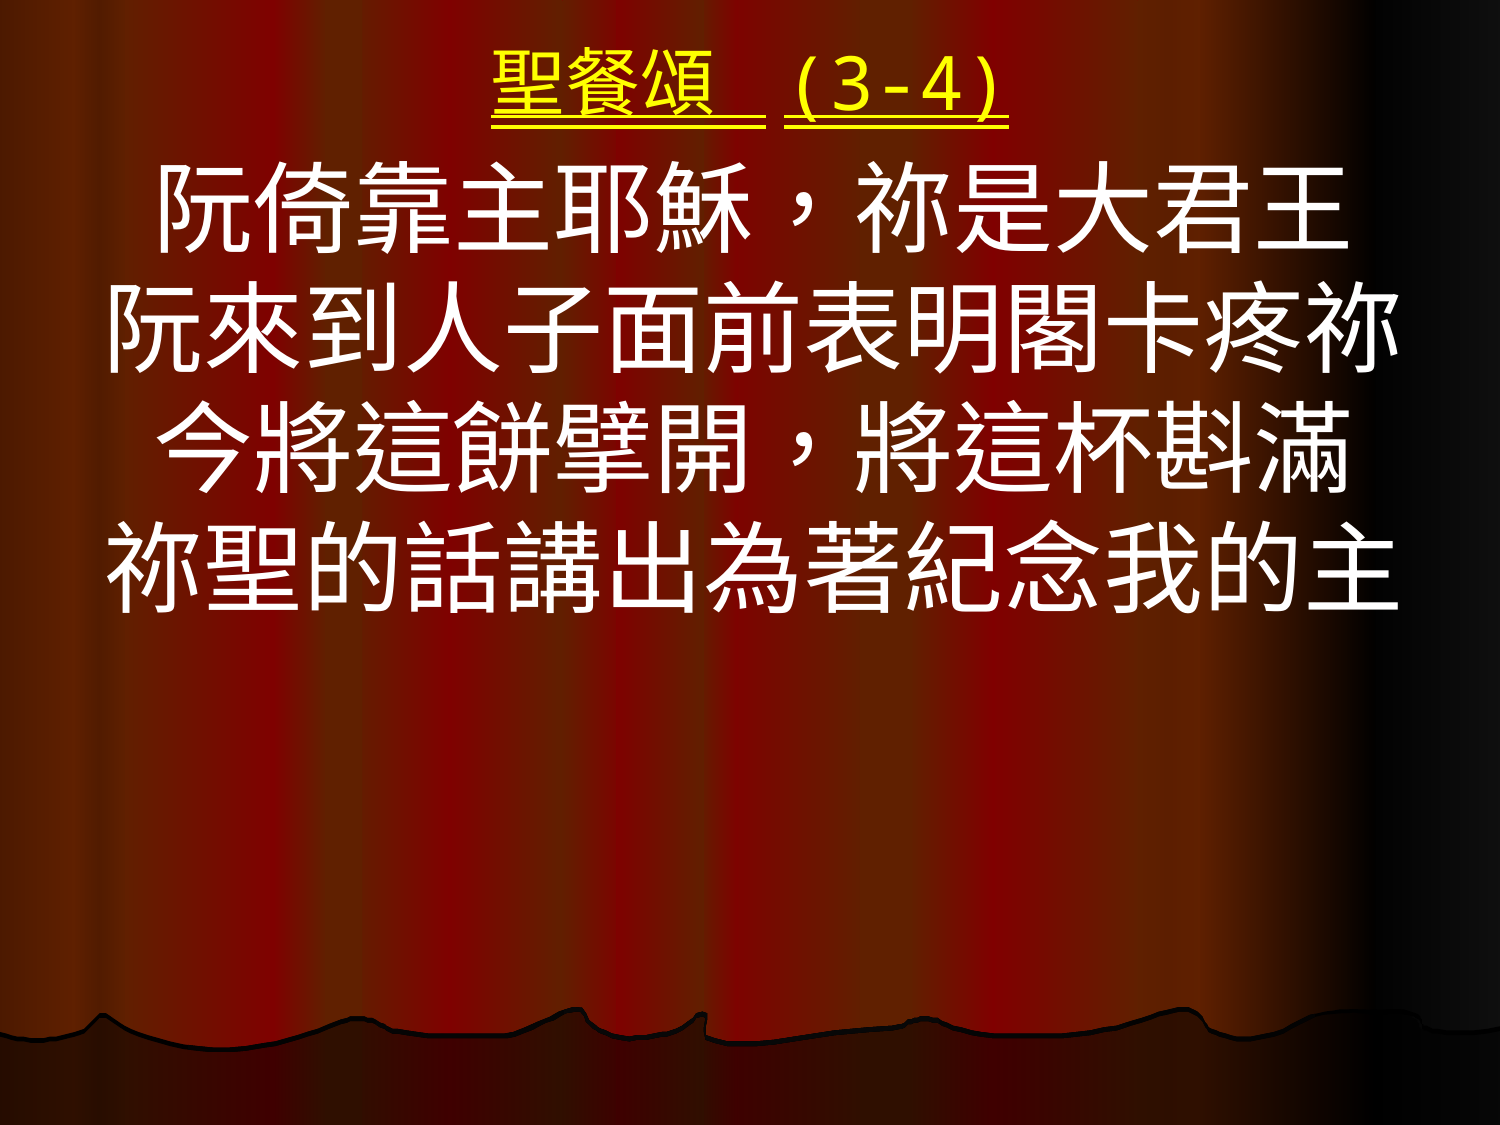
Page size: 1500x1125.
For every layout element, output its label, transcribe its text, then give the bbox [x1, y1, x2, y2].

list 阮倚靠主耶穌，祢是大君王 阮來到人子面前表明閣卡疼祢 今將這餅擘開，將這杯斟滿 祢聖的話講出為著紀念我的主 [41, 136, 1467, 1006]
title 聖餐頌 (3-4) [74, 0, 1426, 136]
